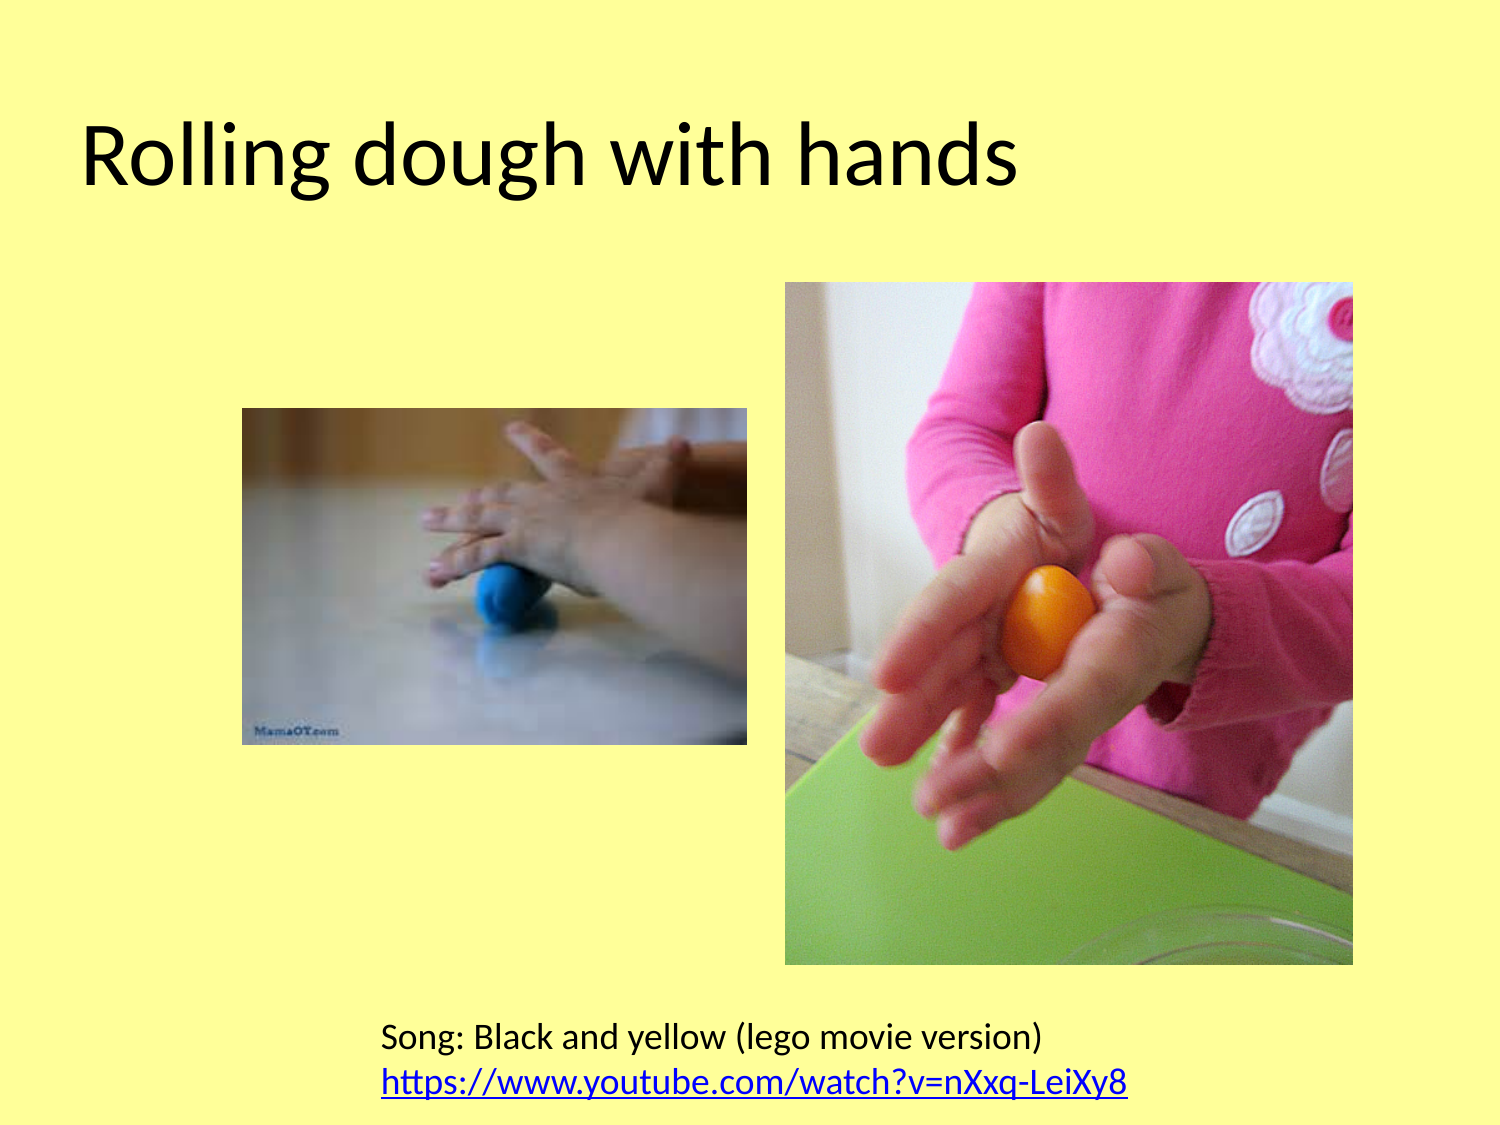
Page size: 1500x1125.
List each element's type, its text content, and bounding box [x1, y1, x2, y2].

text_box Song: Black and yellow (lego movie version) https://www.youtube.com/watch?v=nXxq-LeiXy8 [366, 1004, 1205, 1110]
title Rolling dough with hands [0, 54, 1226, 243]
picture [785, 282, 1353, 965]
picture [241, 408, 747, 746]
